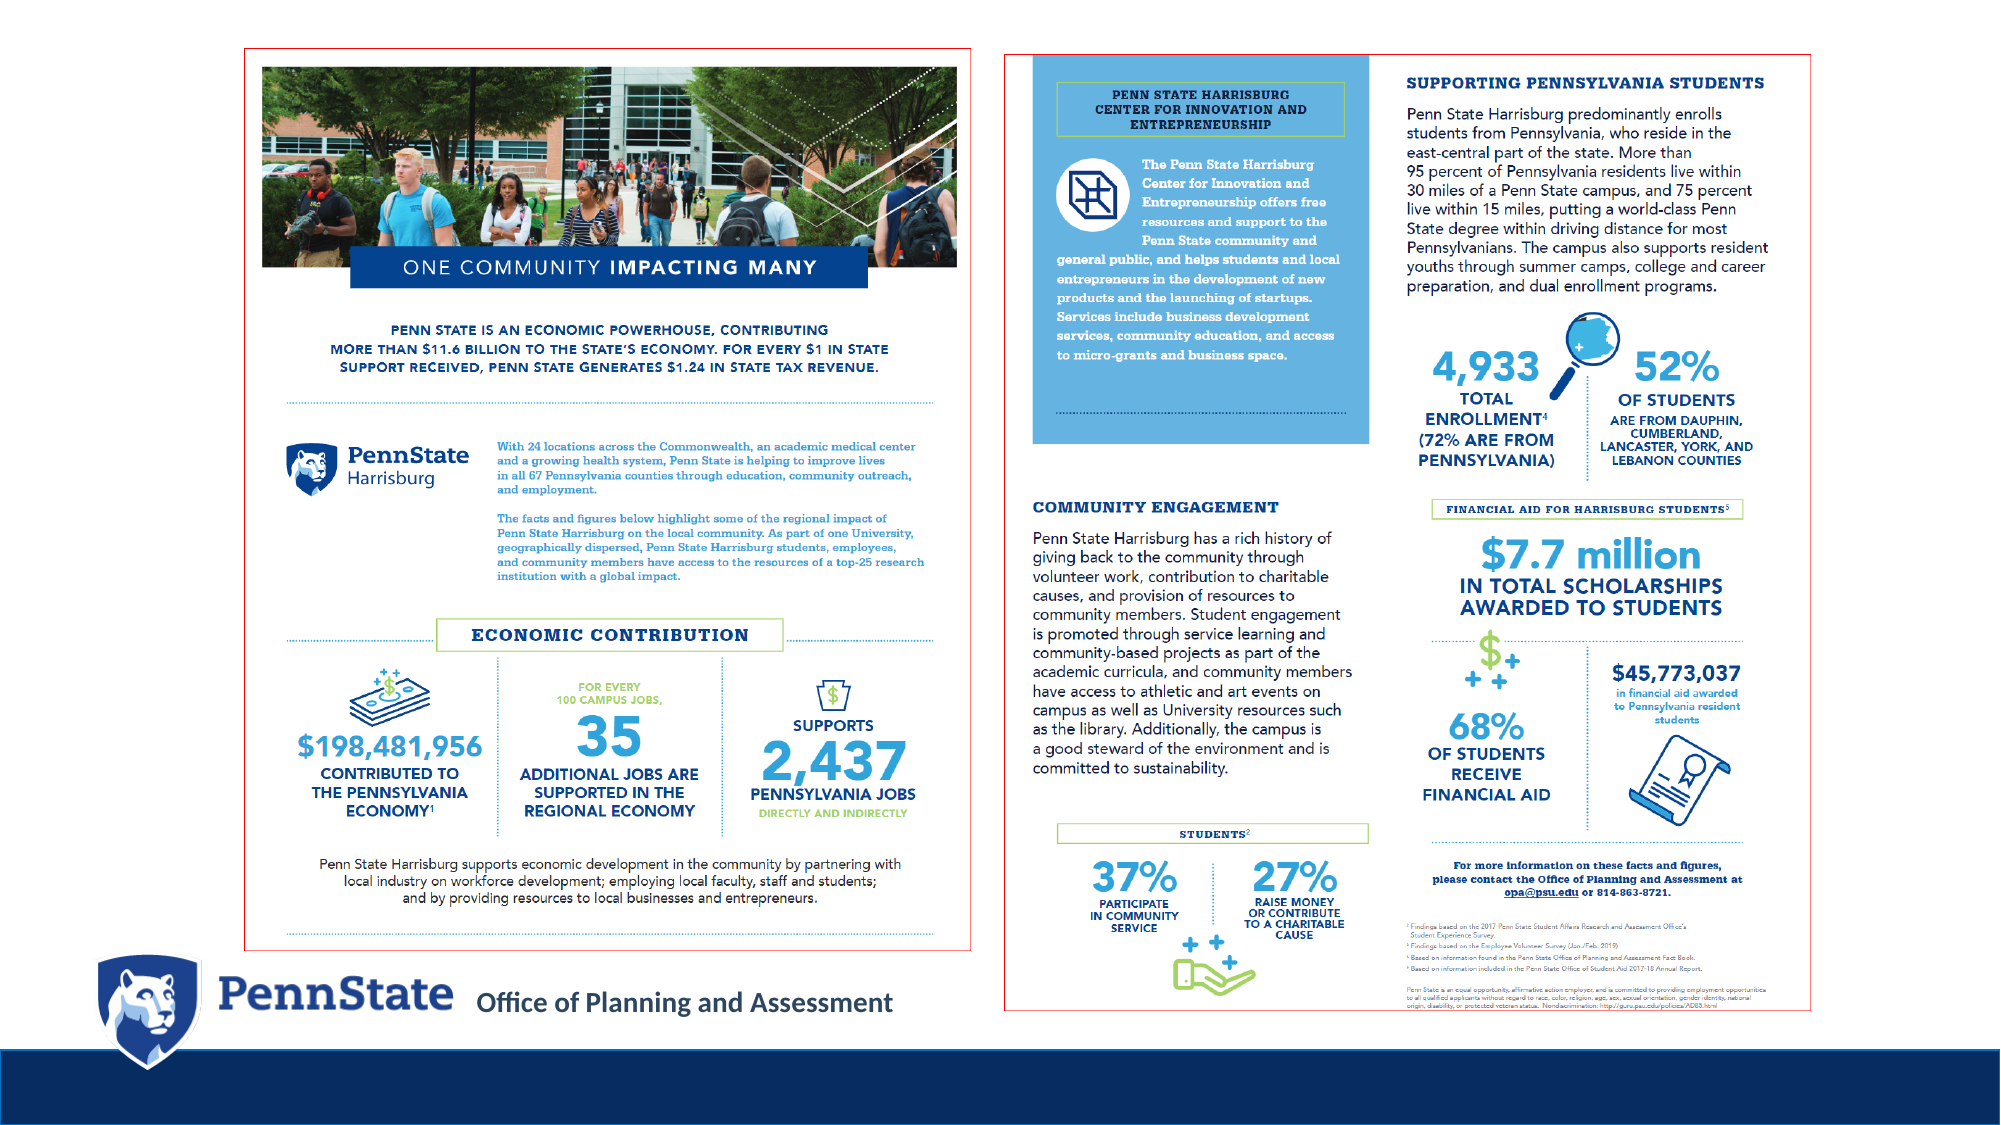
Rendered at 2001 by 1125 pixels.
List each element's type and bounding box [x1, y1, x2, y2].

text_box [0, 1049, 2000, 1125]
picture [244, 48, 971, 951]
picture [1004, 54, 1811, 1011]
text_box [94, 951, 1267, 1070]
